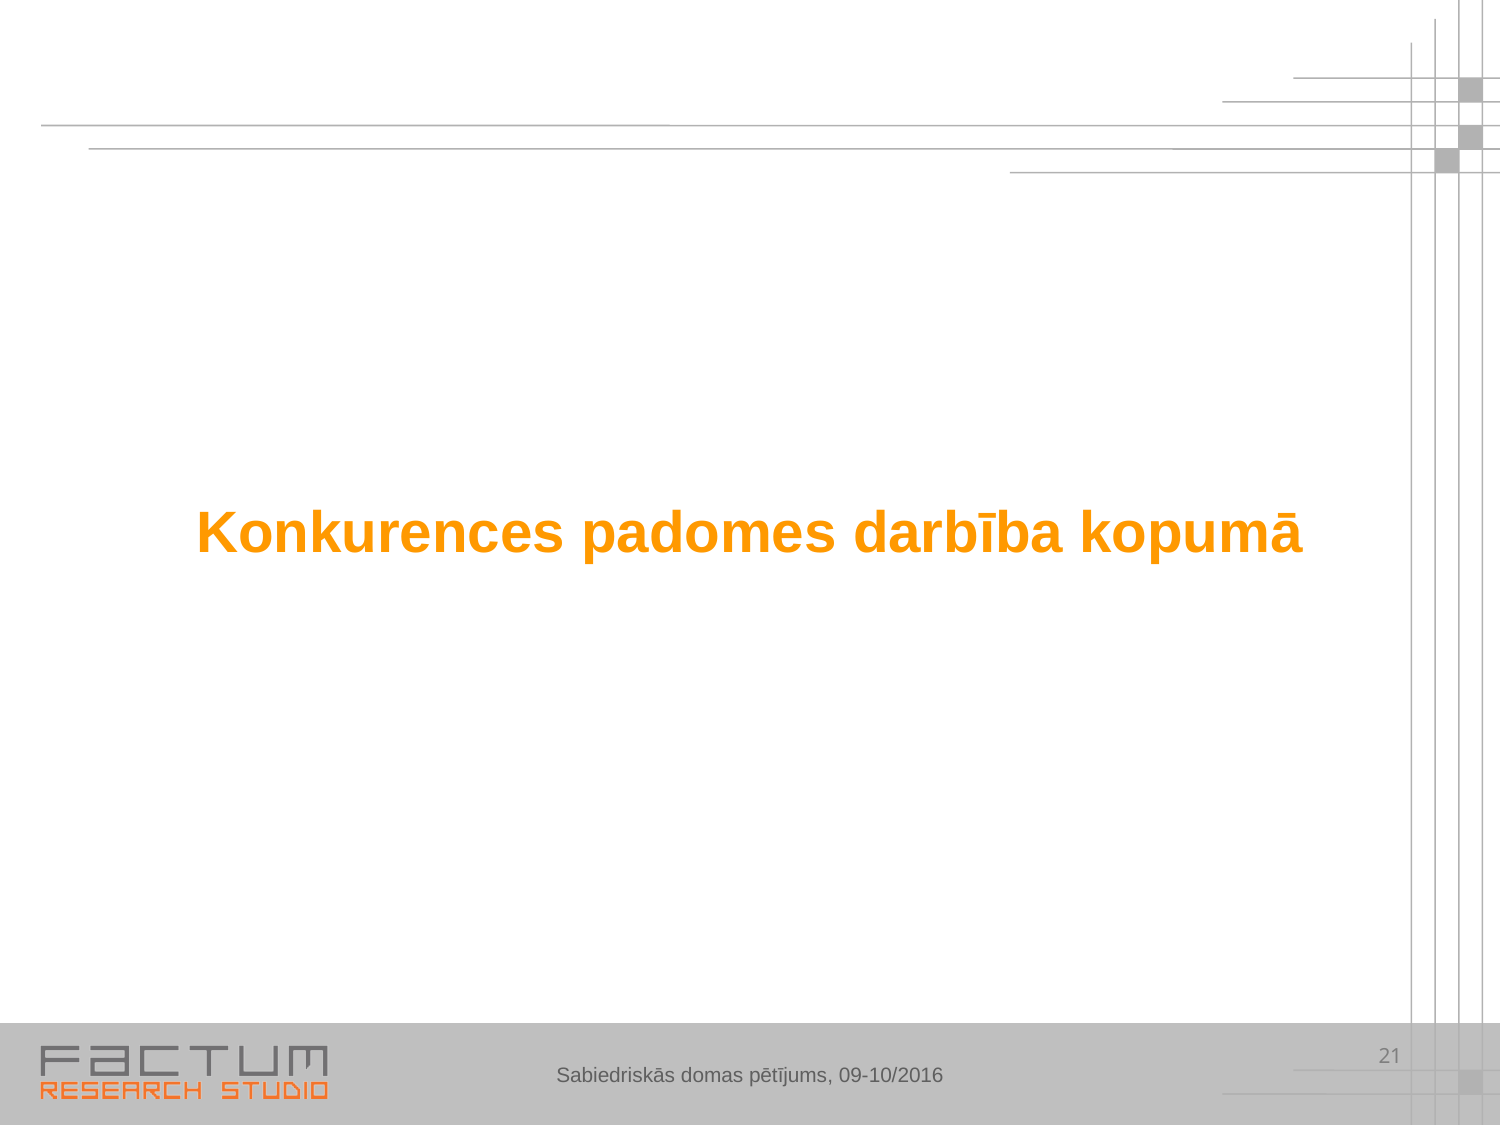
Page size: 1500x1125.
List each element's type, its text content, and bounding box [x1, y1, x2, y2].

text_box Konkurences padomes darbība kopumā [112, 408, 1388, 650]
text_box 21 [1104, 1034, 1417, 1110]
